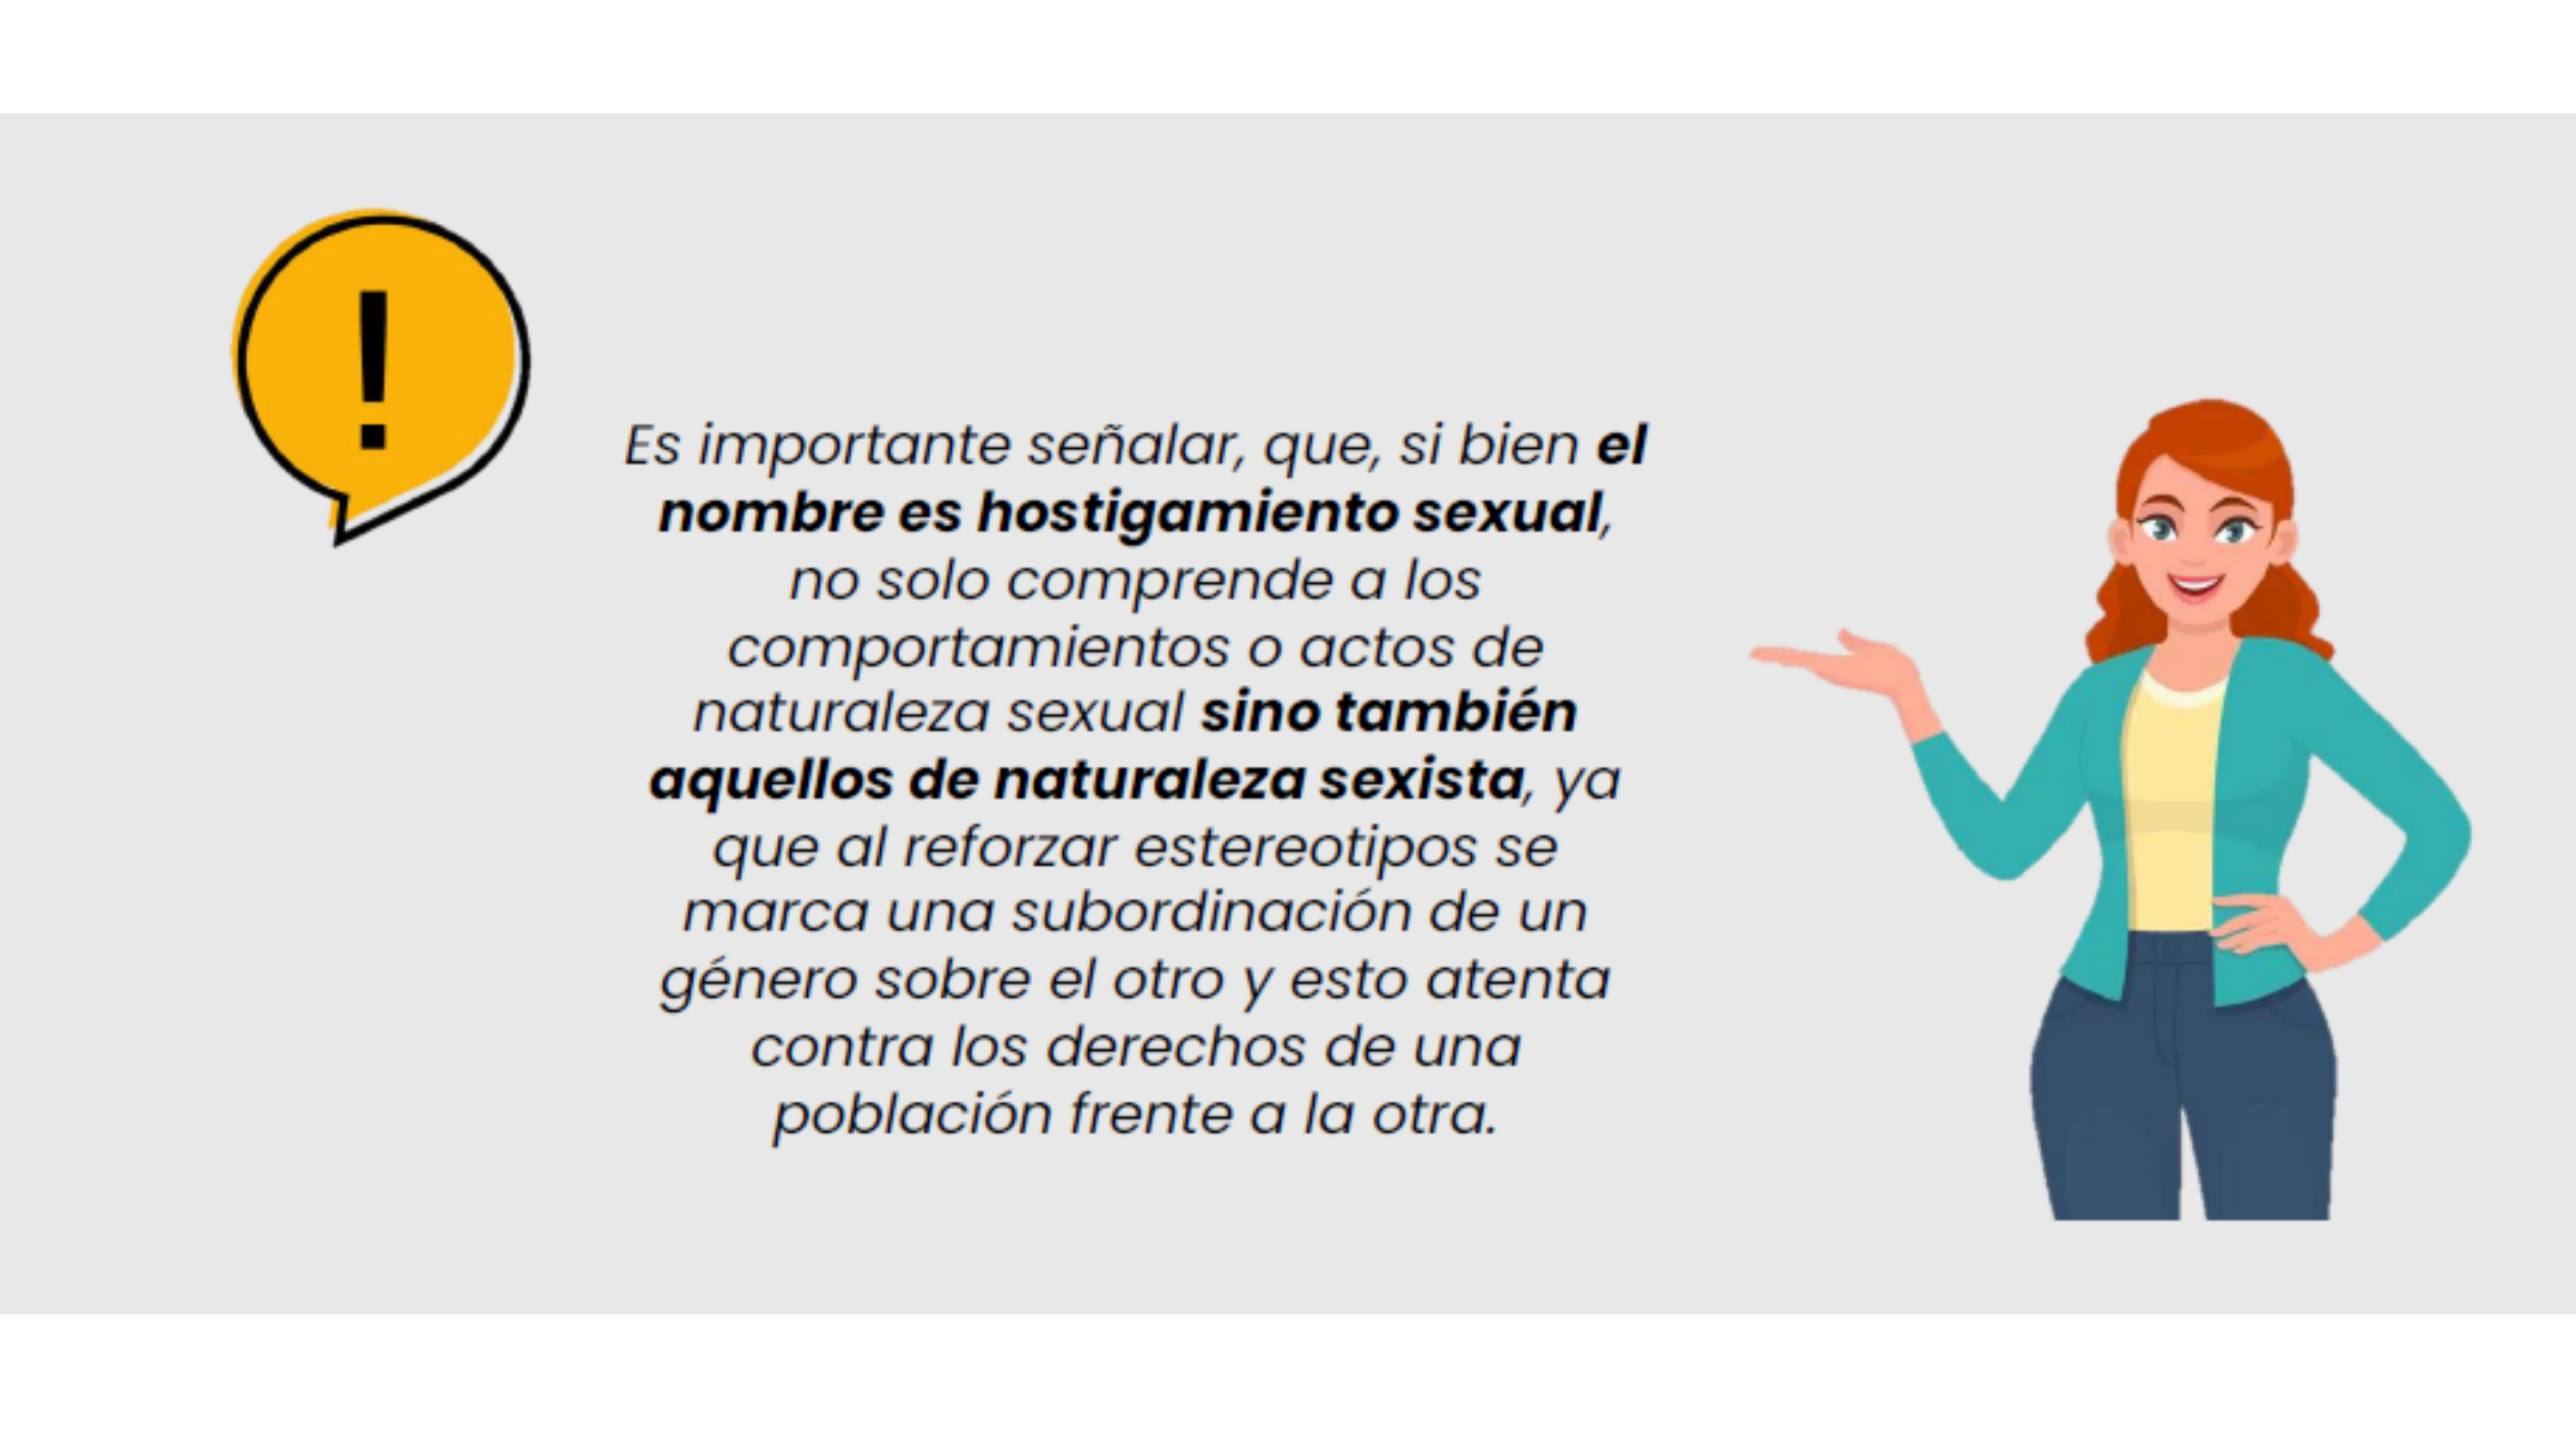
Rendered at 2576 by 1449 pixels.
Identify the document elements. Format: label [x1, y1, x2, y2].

text_box [0, 113, 2576, 1314]
